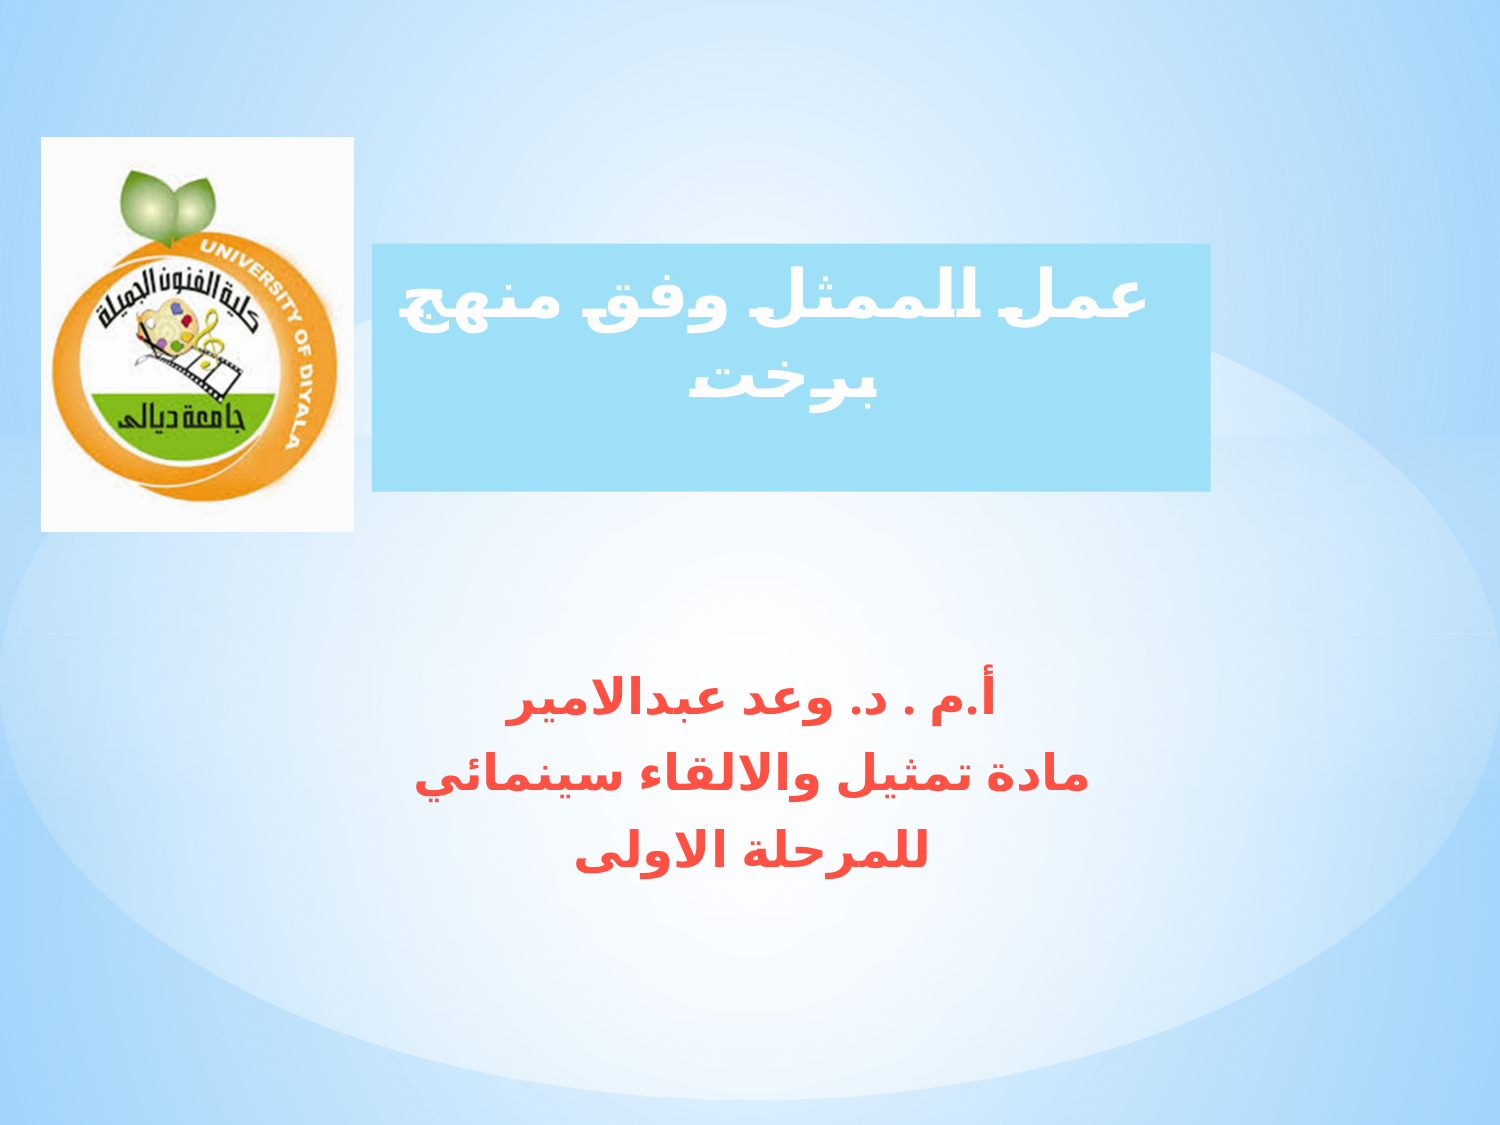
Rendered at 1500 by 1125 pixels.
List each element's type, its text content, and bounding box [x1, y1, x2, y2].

title عمل الممثل وفق منهج برخت [371, 243, 1211, 492]
subtitle أ.م . د. وعد عبدالامير مادة تمثيل والالقاء سينمائي للمرحلة الاولى [64, 656, 1428, 929]
picture [41, 136, 354, 532]
